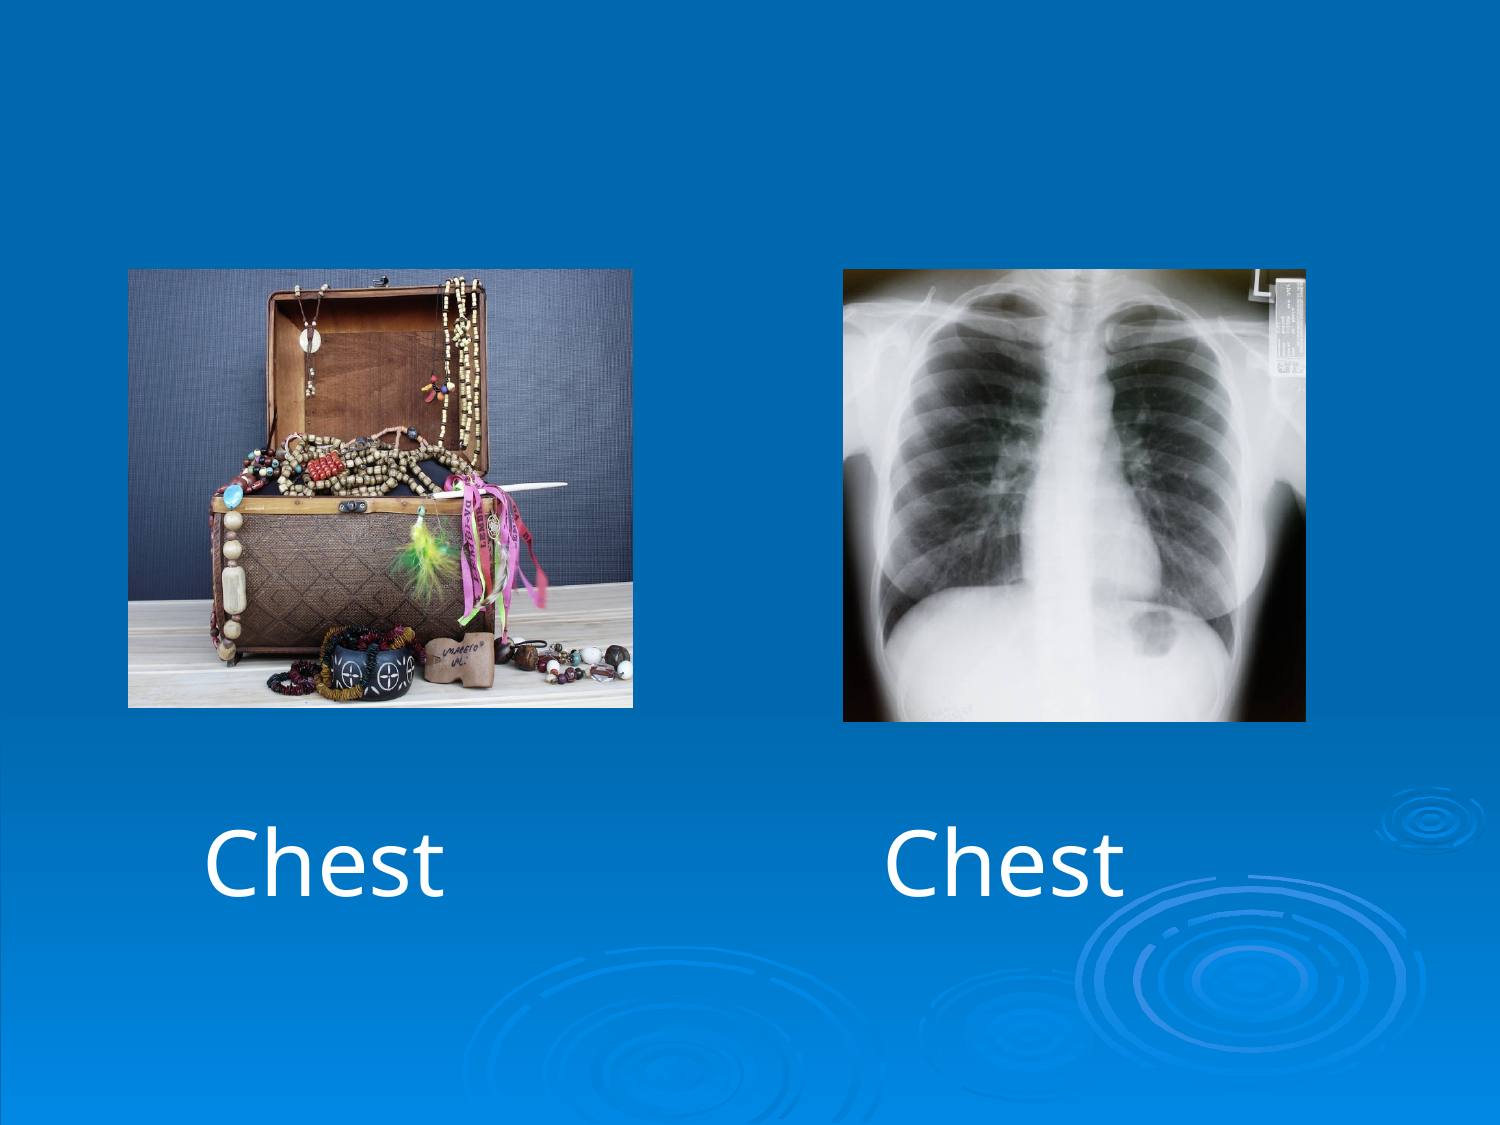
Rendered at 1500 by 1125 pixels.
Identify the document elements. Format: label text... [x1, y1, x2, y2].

text_box Chest [867, 796, 1146, 922]
text_box Chest [187, 796, 467, 922]
picture [843, 269, 1306, 723]
picture [128, 269, 633, 708]
